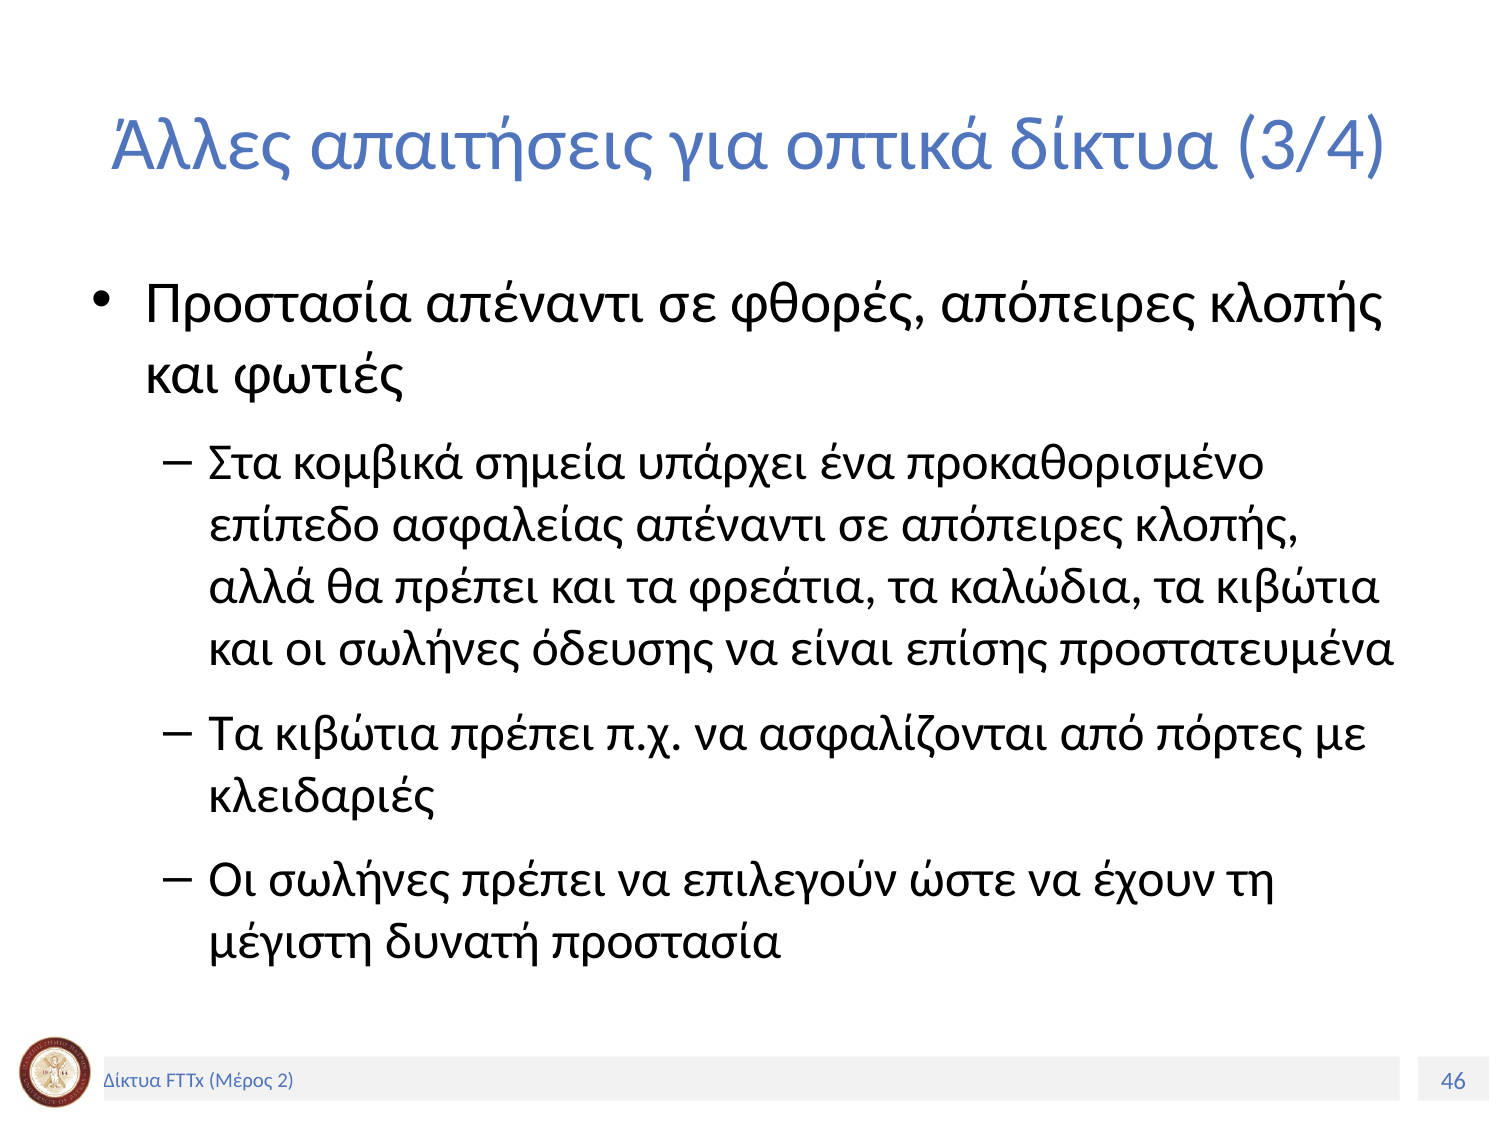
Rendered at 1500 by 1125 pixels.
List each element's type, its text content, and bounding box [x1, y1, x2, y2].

list Προστασία απέναντι σε φθορές, απόπειρες κλοπής και φωτιές Στα κομβικά σημεία υπάρχει ένα προκαθορισμένο επίπεδο ασφαλείας απέναντι σε απόπειρες κλοπής, αλλά θα πρέπει και τα φρεάτια, τα καλώδια, τα κιβώτια και οι σωλήνες όδευσης να είναι επίσης προστατευμένα Τα κιβώτια πρέπει π.χ. να ασφαλίζονται από πόρτες με κλειδαριές Οι σωλήνες πρέπει να επιλεγούν ώστε να έχουν τη μέγιστη δυνατή προστασία [76, 255, 1427, 998]
picture [5, 1023, 104, 1121]
title Άλλες απαιτήσεις για οπτικά δίκτυα (3/4) [75, 45, 1425, 233]
